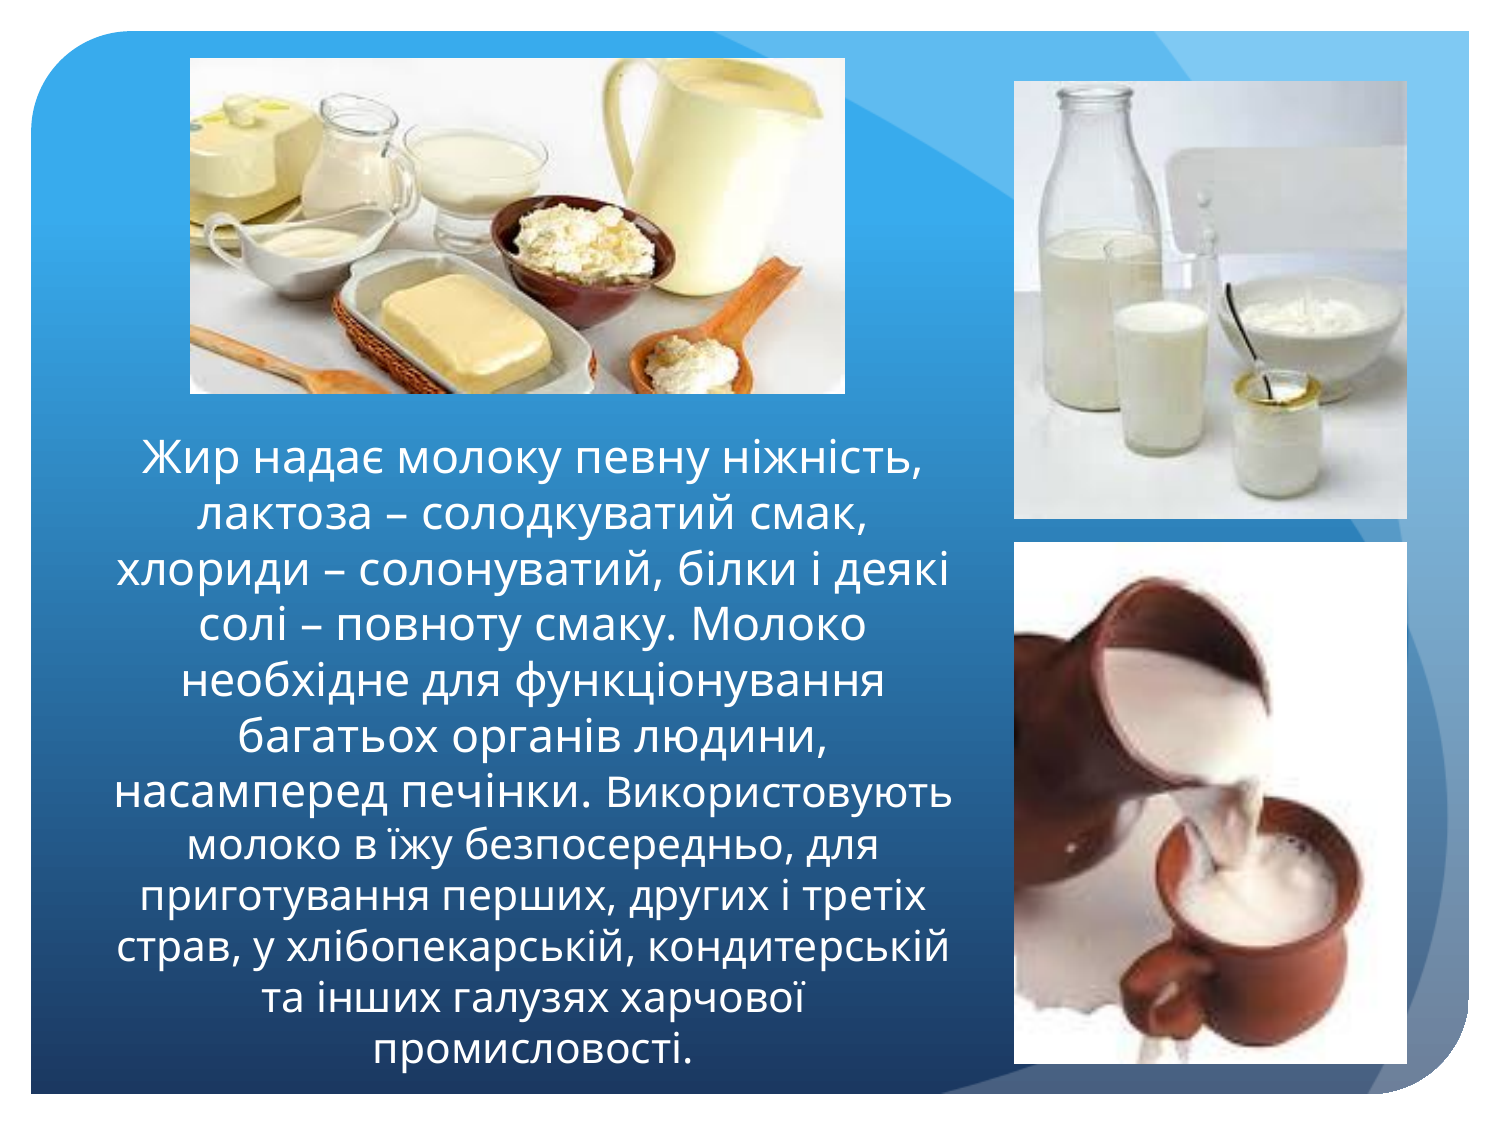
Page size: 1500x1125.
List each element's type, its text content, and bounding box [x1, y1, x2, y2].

list Жир надає молоку певну ніжність, лактоза – солодкуватий смак, хлориди – солонуватий, білки і деякі солі – повноту смаку. Молоко необхідне для функціонування багатьох органів людини, насамперед печінки. Використовують молоко в їжу безпосередньо, для приготування перших, других і третіх страв, у хлібопекарській, кондитерській та інших галузях харчової промисловості. [84, 419, 983, 1085]
picture [24, 30, 1473, 1094]
